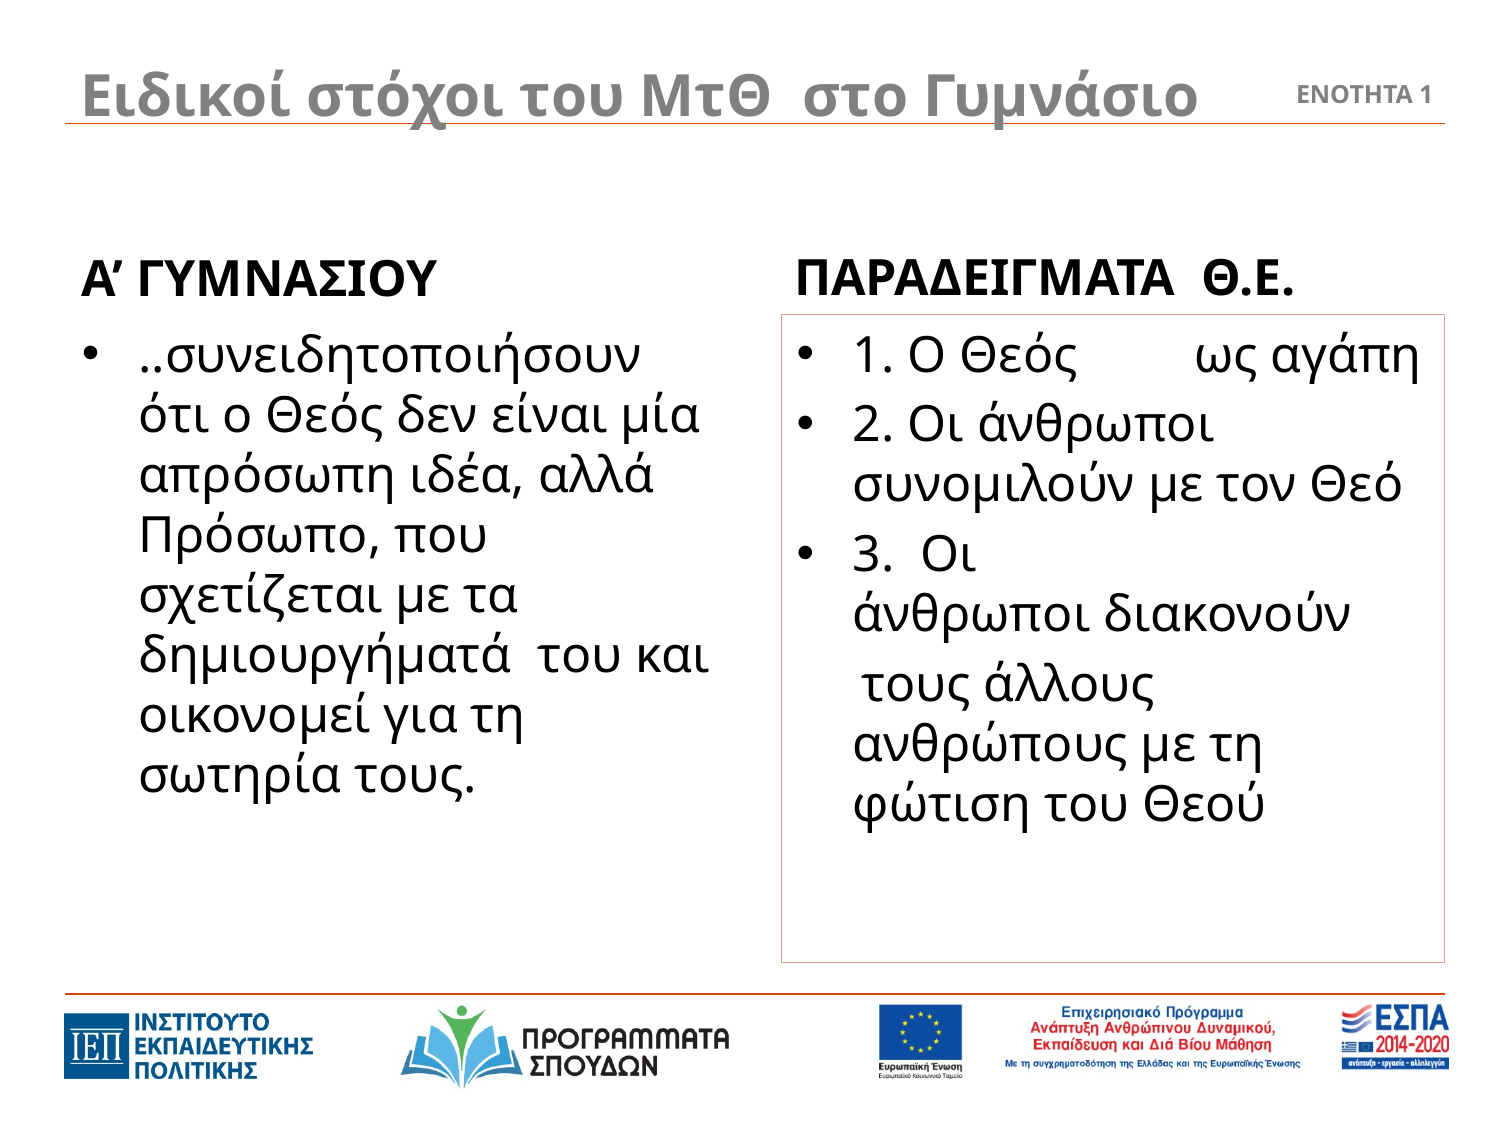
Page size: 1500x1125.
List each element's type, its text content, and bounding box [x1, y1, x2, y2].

picture [385, 995, 743, 1099]
title Ειδικοί στόχοι του ΜτΘ στο Γυμνάσιο [65, 42, 807, 145]
list ΠΑΡΑΔΕΙΓΜΑΤΑ Θ.Ε. [779, 208, 1443, 313]
list Α’ ΓΥΜΝΑΣΙΟΥ [66, 209, 730, 314]
picture [879, 1000, 1449, 1079]
list ..συνειδητοποιήσουν ότι ο Θεός δεν είναι μία απρόσωπη ιδέα, αλλά Πρόσωπο, που σχετίζεται με τα δημιουργήματά του και οικονομεί για τη σωτηρία τους. [66, 314, 730, 963]
list 1. Ο Θεός ως αγάπη 2. Οι άνθρωποι συνομιλούν με τον Θεό 3. Οι άνθρωποι διακονούν τους άλλους ανθρώπους με τη φώτιση του Θεού [781, 314, 1445, 963]
text_box ΕΝΟΤΗΤΑ 1 [807, 42, 1449, 145]
picture [64, 1013, 313, 1079]
